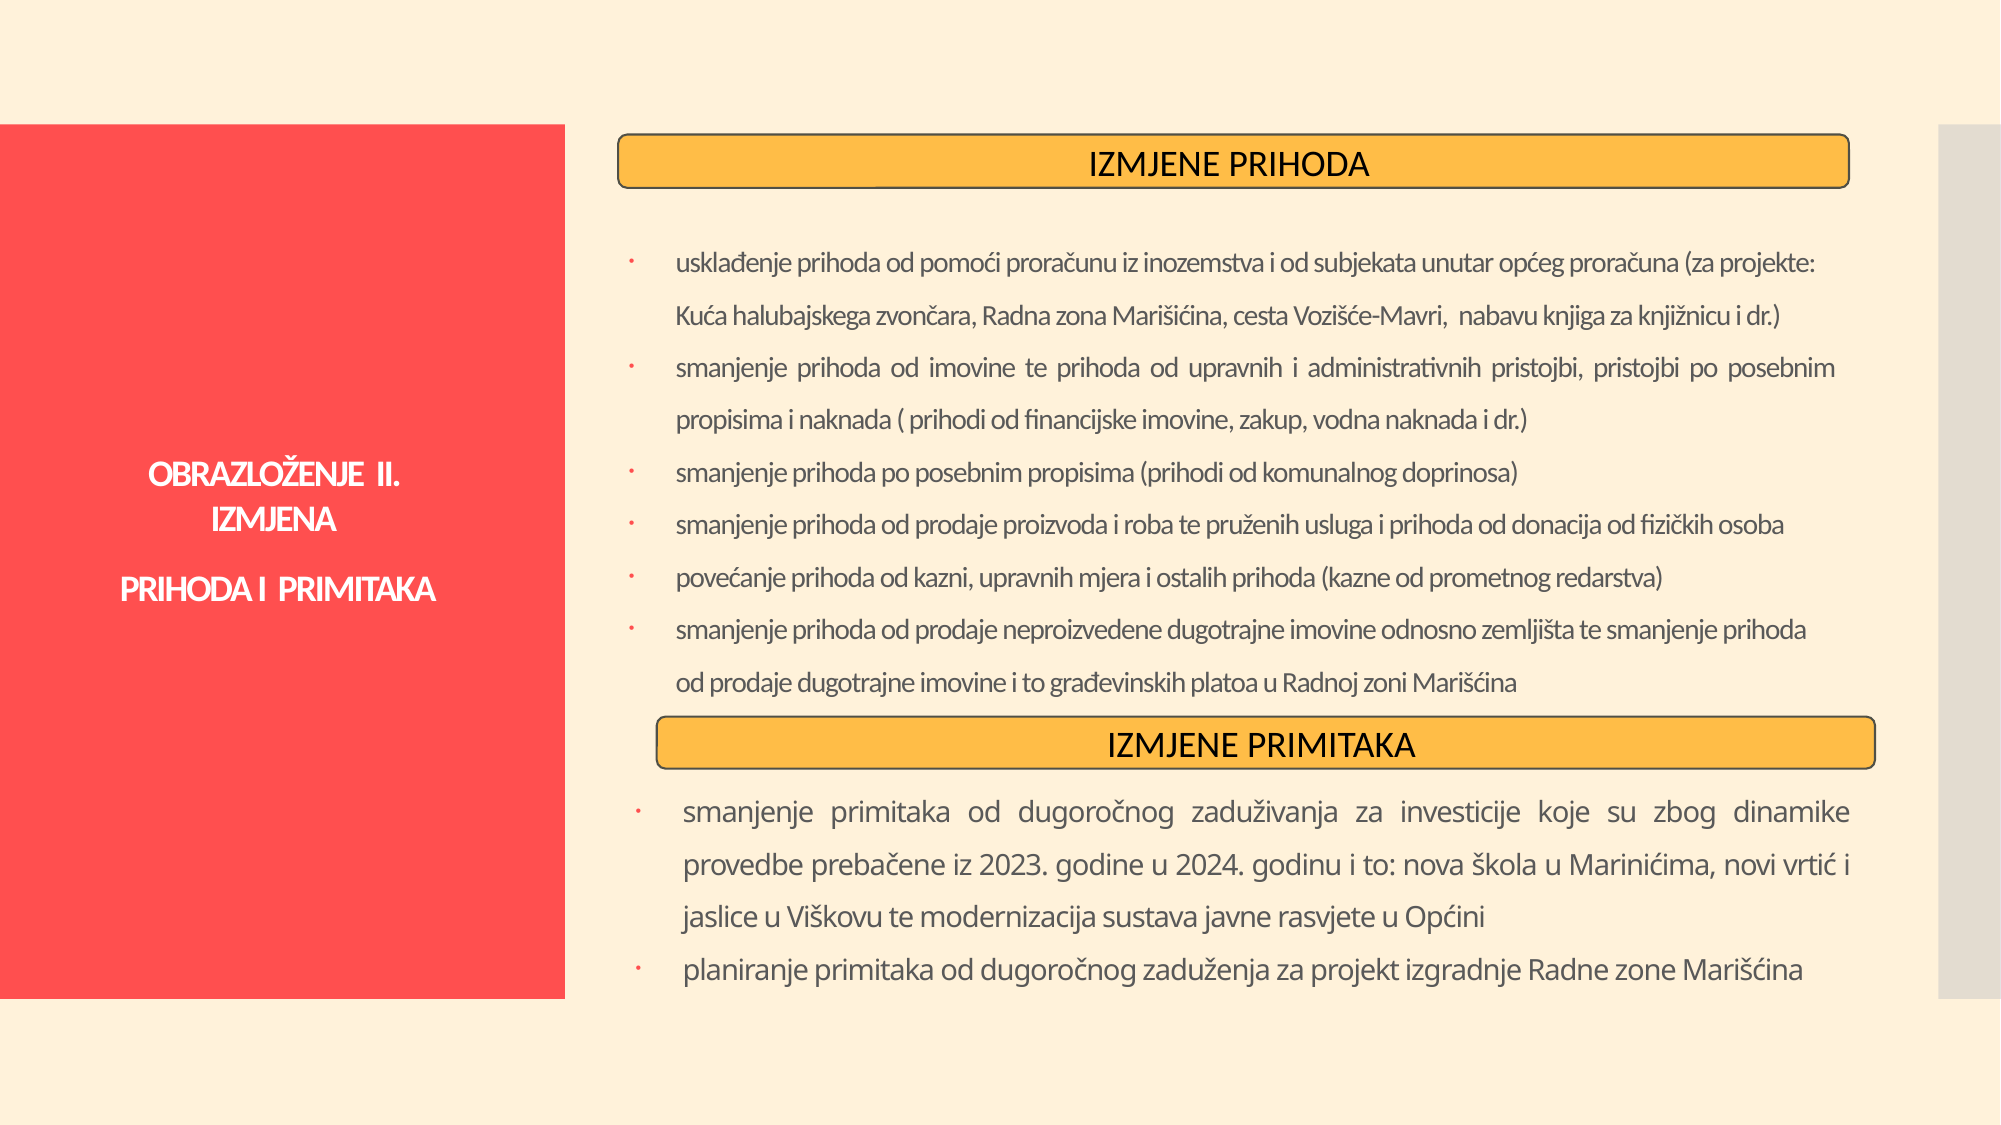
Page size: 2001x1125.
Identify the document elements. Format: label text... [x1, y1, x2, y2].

text_box IZMJENE PRIMITAKA [655, 715, 1877, 770]
text_box smanjenje primitaka od dugoročnog zaduživanja za investicije koje su zbog dinamike provedbe prebačene iz 2023. godine u 2024. godinu i to: nova škola u Marinićima, novi vrtić i jaslice u Viškovu te modernizacija sustava javne rasvjete u Općini planiranje primitaka od dugoročnog zaduženja za projekt izgradnje Radne zone Marišćina [620, 768, 1865, 994]
text_box IZMJENE PRIHODA [617, 133, 1851, 189]
text_box usklađenje prihoda od pomoći proračunu iz inozemstva i od subjekata unutar općeg proračuna (za projekte: Kuća halubajskega zvončara, Radna zona Marišićina, cesta Vozišće-Mavri, nabavu knjiga za knjižnicu i dr.) smanjenje prihoda od imovine te prihoda od upravnih i administrativnih pristojbi, pristojbi po posebnim propisima i naknada ( prihodi od financijske imovine, zakup, vodna naknada i dr.) smanjenje prihoda po posebnim propisima (prihodi od komunalnog doprinosa) smanjenje prihoda od prodaje proizvoda i roba te pruženih usluga i prihoda od donacija od fizičkih osoba povećanje prihoda od kazni, upravnih mjera i ostalih prihoda (kazne od prometnog redarstva) smanjenje prihoda od prodaje neproizvedene dugotrajne imovine odnosno zemljišta te smanjenje prihoda od prodaje dugotrajne imovine i to građevinskih platoa u Radnoj zoni Marišćina [613, 218, 1849, 706]
text_box OBRAZLOŽENJE II. IZMJENA PRIHODA I PRIMITAKA [81, 202, 467, 617]
